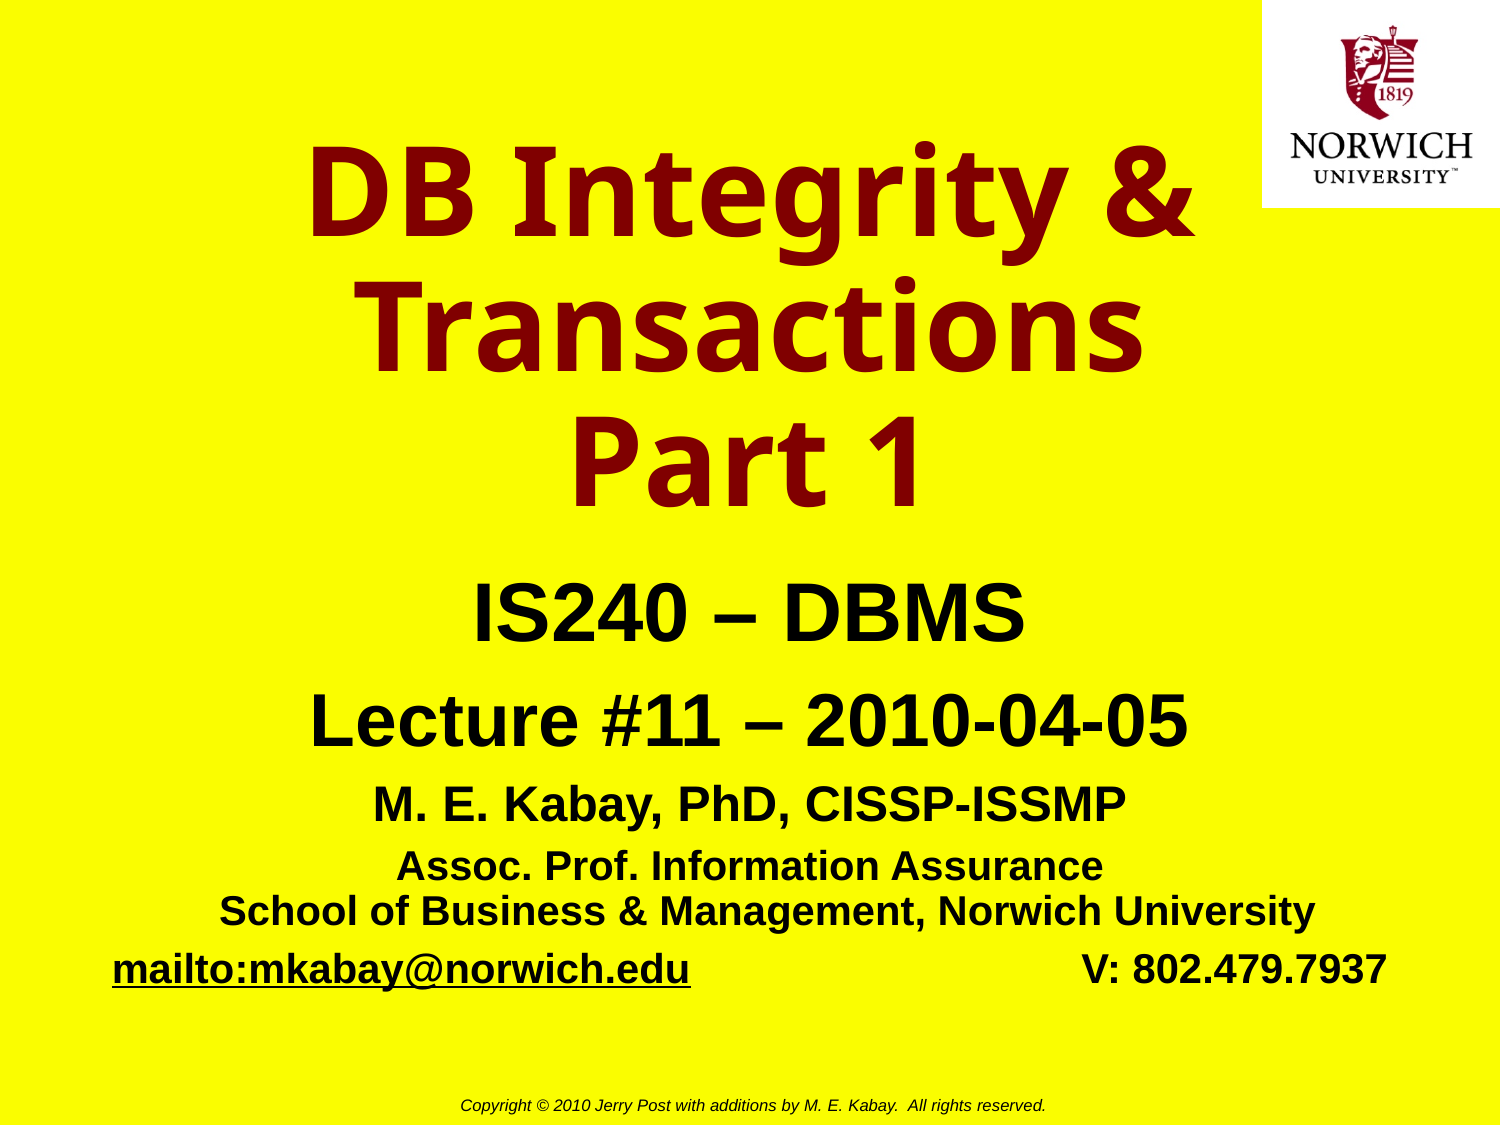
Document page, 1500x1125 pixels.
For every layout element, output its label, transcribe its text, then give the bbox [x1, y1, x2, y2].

picture [1262, 0, 1500, 99]
list IS240 – DBMS Lecture #11 – 2010-04-05 M. E. Kabay, PhD, CISSP-ISSMP Assoc. Prof. Information Assurance School of Business & Management, Norwich University mailto:mkabay@norwich.edu V: 802.479.7937 [0, 561, 1500, 1063]
title DB Integrity & Transactions Part 1 [0, 99, 1500, 561]
